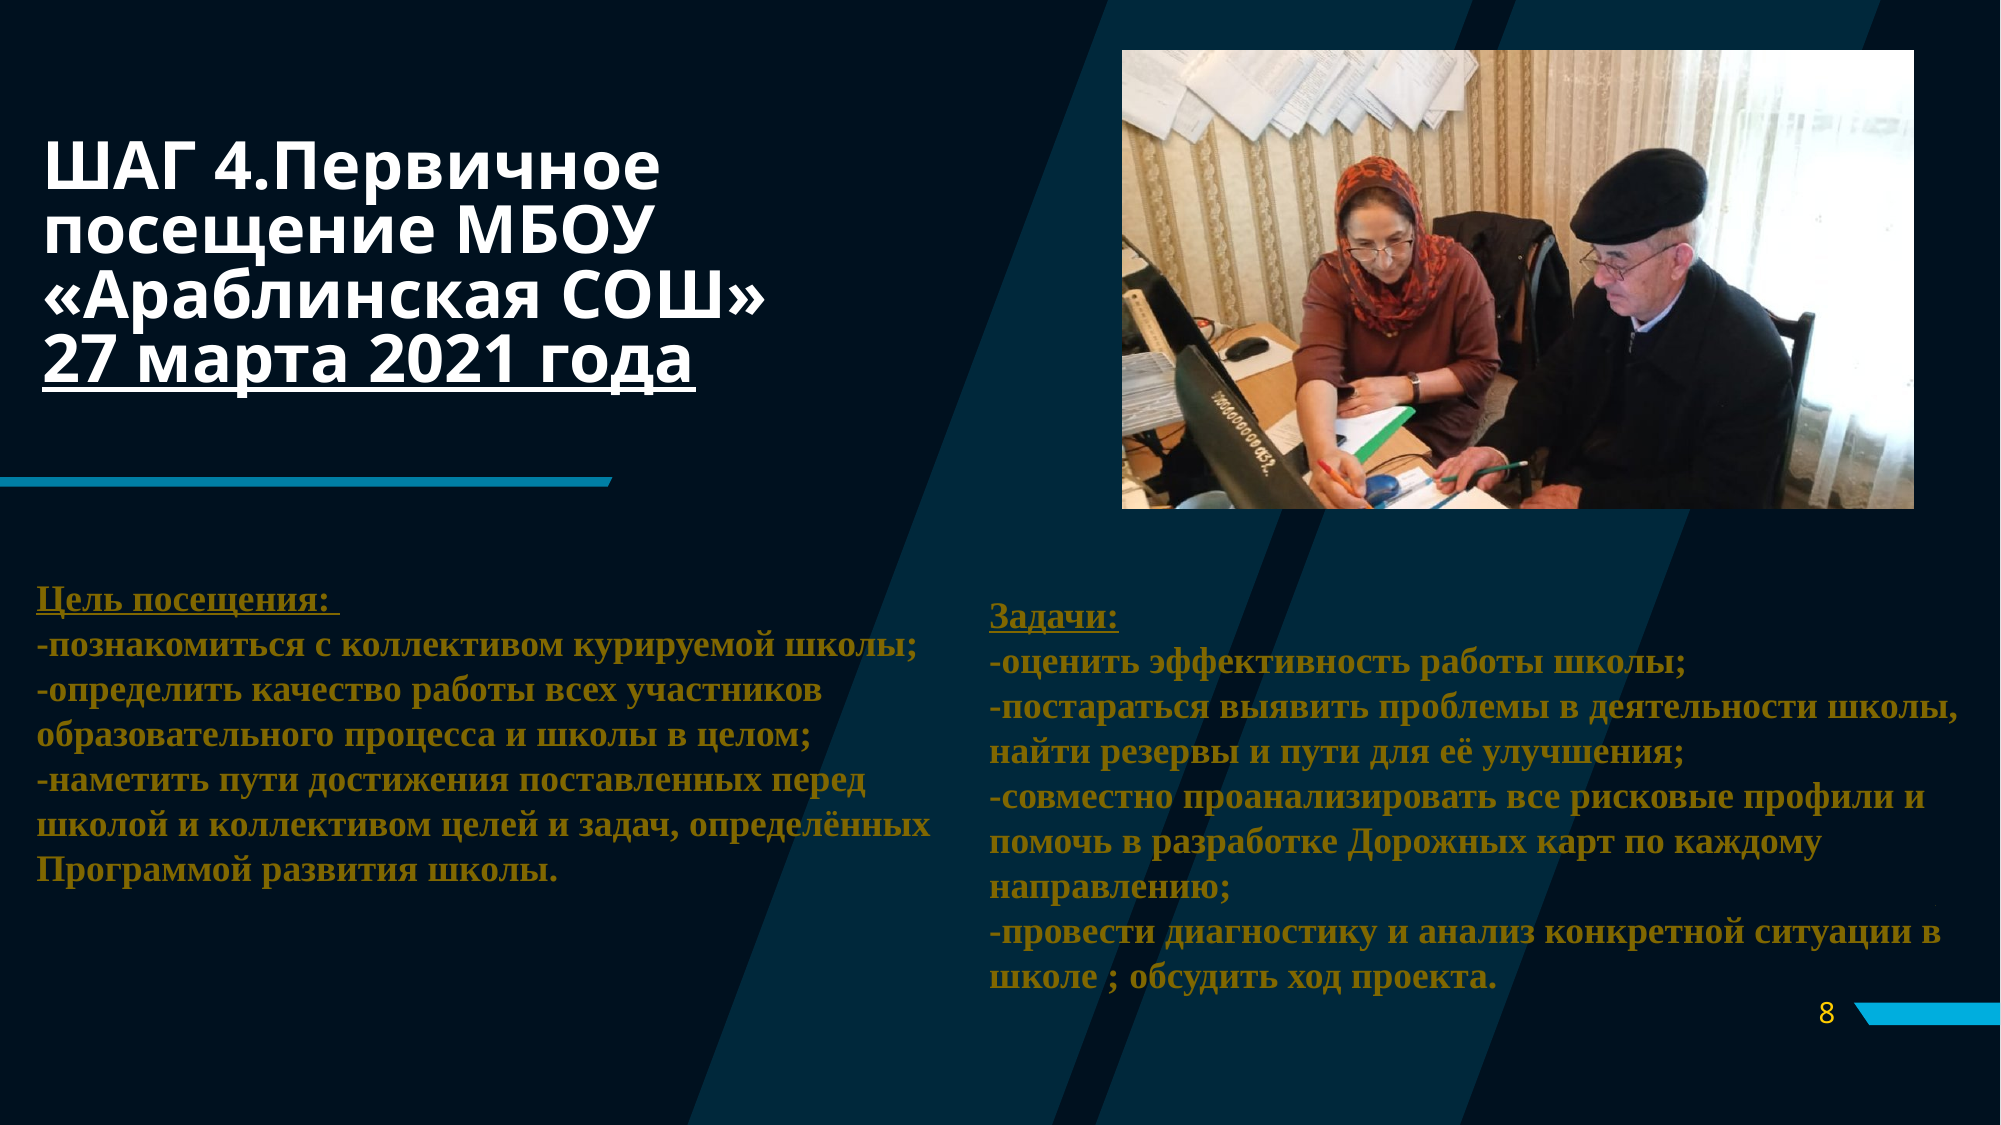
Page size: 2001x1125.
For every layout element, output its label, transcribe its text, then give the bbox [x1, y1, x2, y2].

picture [1123, 50, 1914, 509]
slide_number 8 [1760, 1004, 1851, 1045]
text_box Цель посещения: -познакомиться с коллективом курируемой школы; -определить качество работы всех участников образовательного процесса и школы в целом; -наметить пути достижения поставленных перед школой и коллективом целей и задач, определённых Программой развития школы. [21, 566, 975, 896]
title ШАГ 4.Первичное посещение МБОУ «Араблинская СОШ» 27 марта 2021 года [26, 85, 1087, 449]
text_box Задачи: -оценить эффективность работы школы; -постараться выявить проблемы в деятельности школы, найти резервы и пути для её улучшения; -совместно проанализировать все рисковые профили и помочь в разработке Дорожных карт по каждому направлению; -провести диагностику и анализ конкретной ситуации в школе ; обсудить ход проекта. [974, 584, 1975, 1004]
